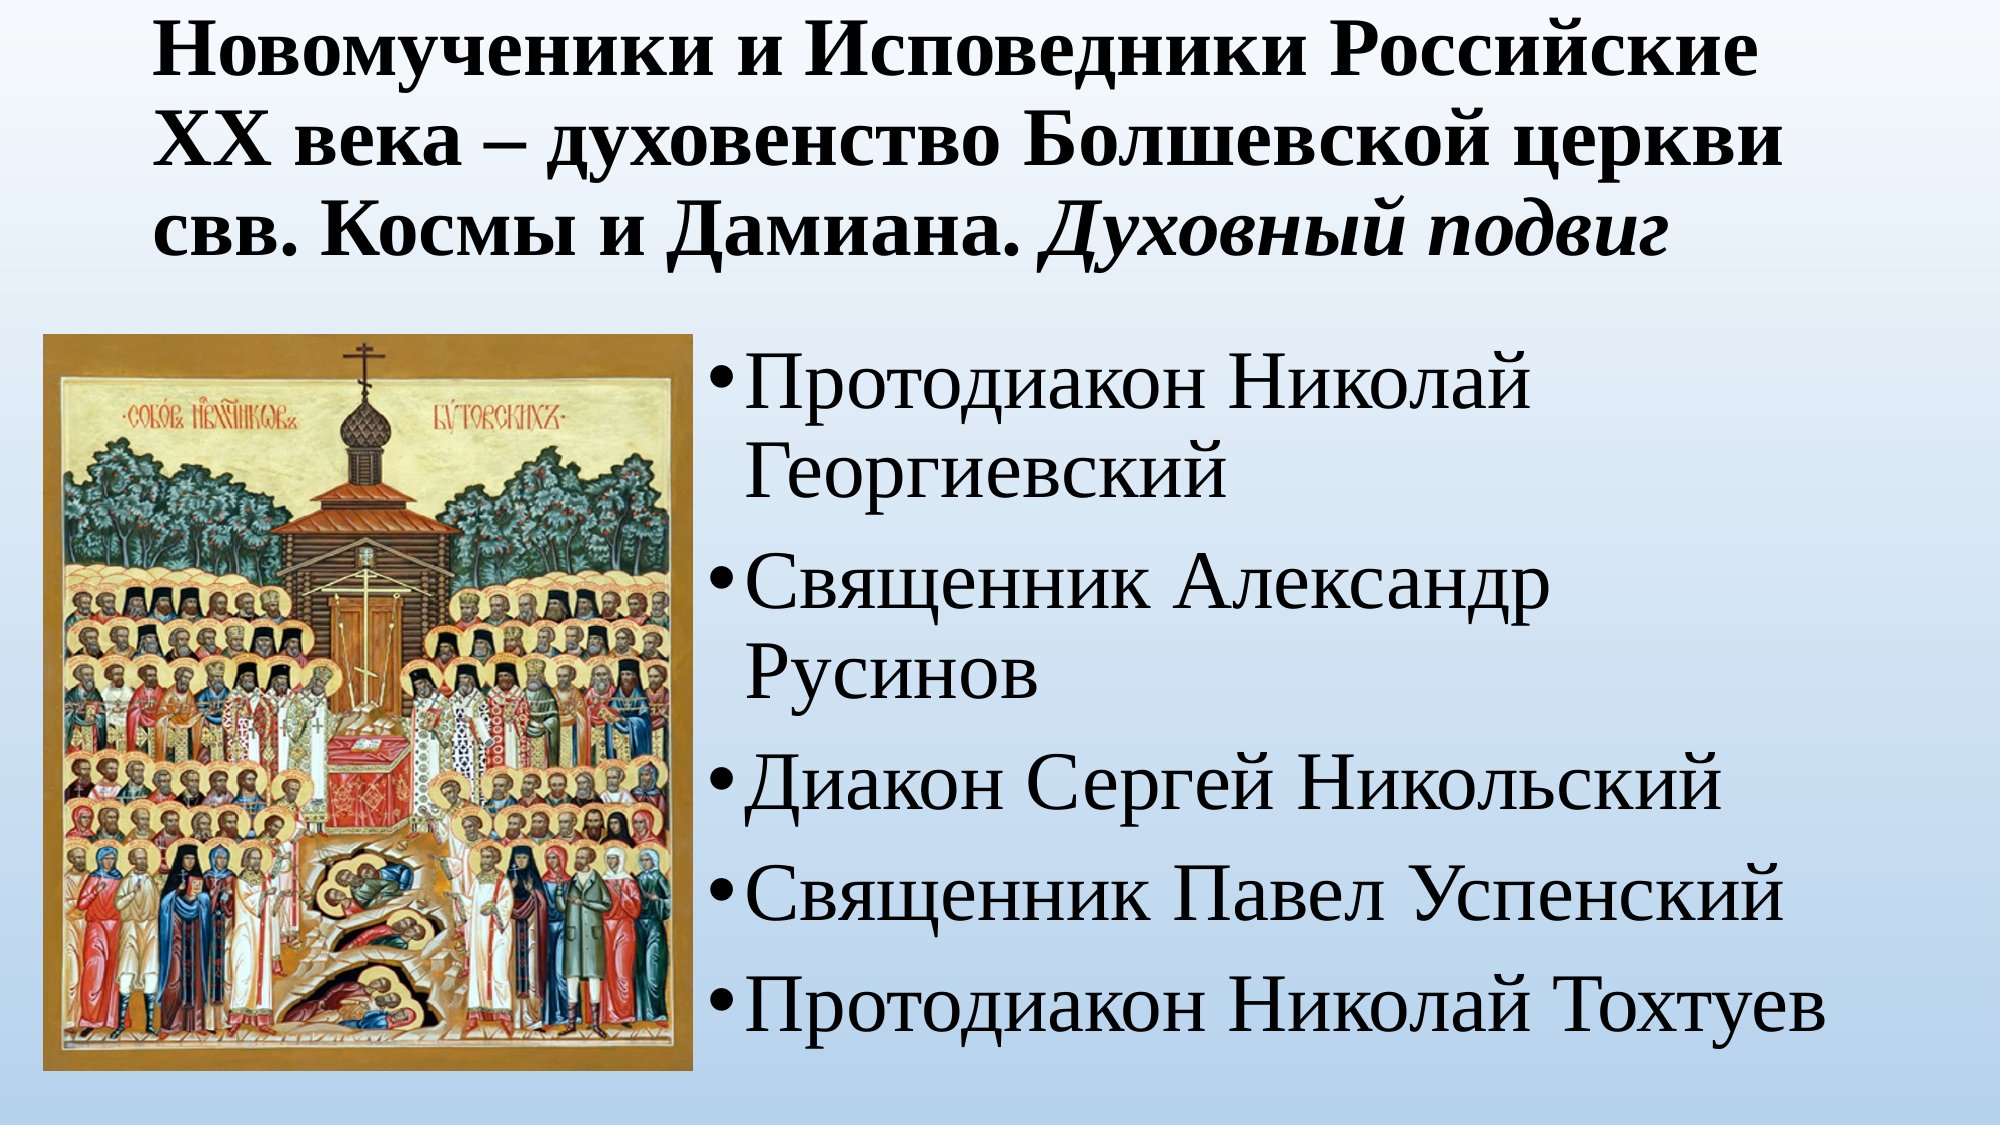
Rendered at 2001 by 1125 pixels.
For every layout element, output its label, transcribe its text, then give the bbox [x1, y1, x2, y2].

list Протодиакон Николай Георгиевский Священник Александр Русинов Диакон Сергей Никольский Священник Павел Успенский Протодиакон Николай Тохтуев [691, 207, 1863, 754]
title Новомученики и Исповедники Российские ХХ века – духовенство Болшевской церкви свв. Космы и Дамиана. Духовный подвиг [137, 0, 1863, 278]
picture [43, 334, 693, 1071]
